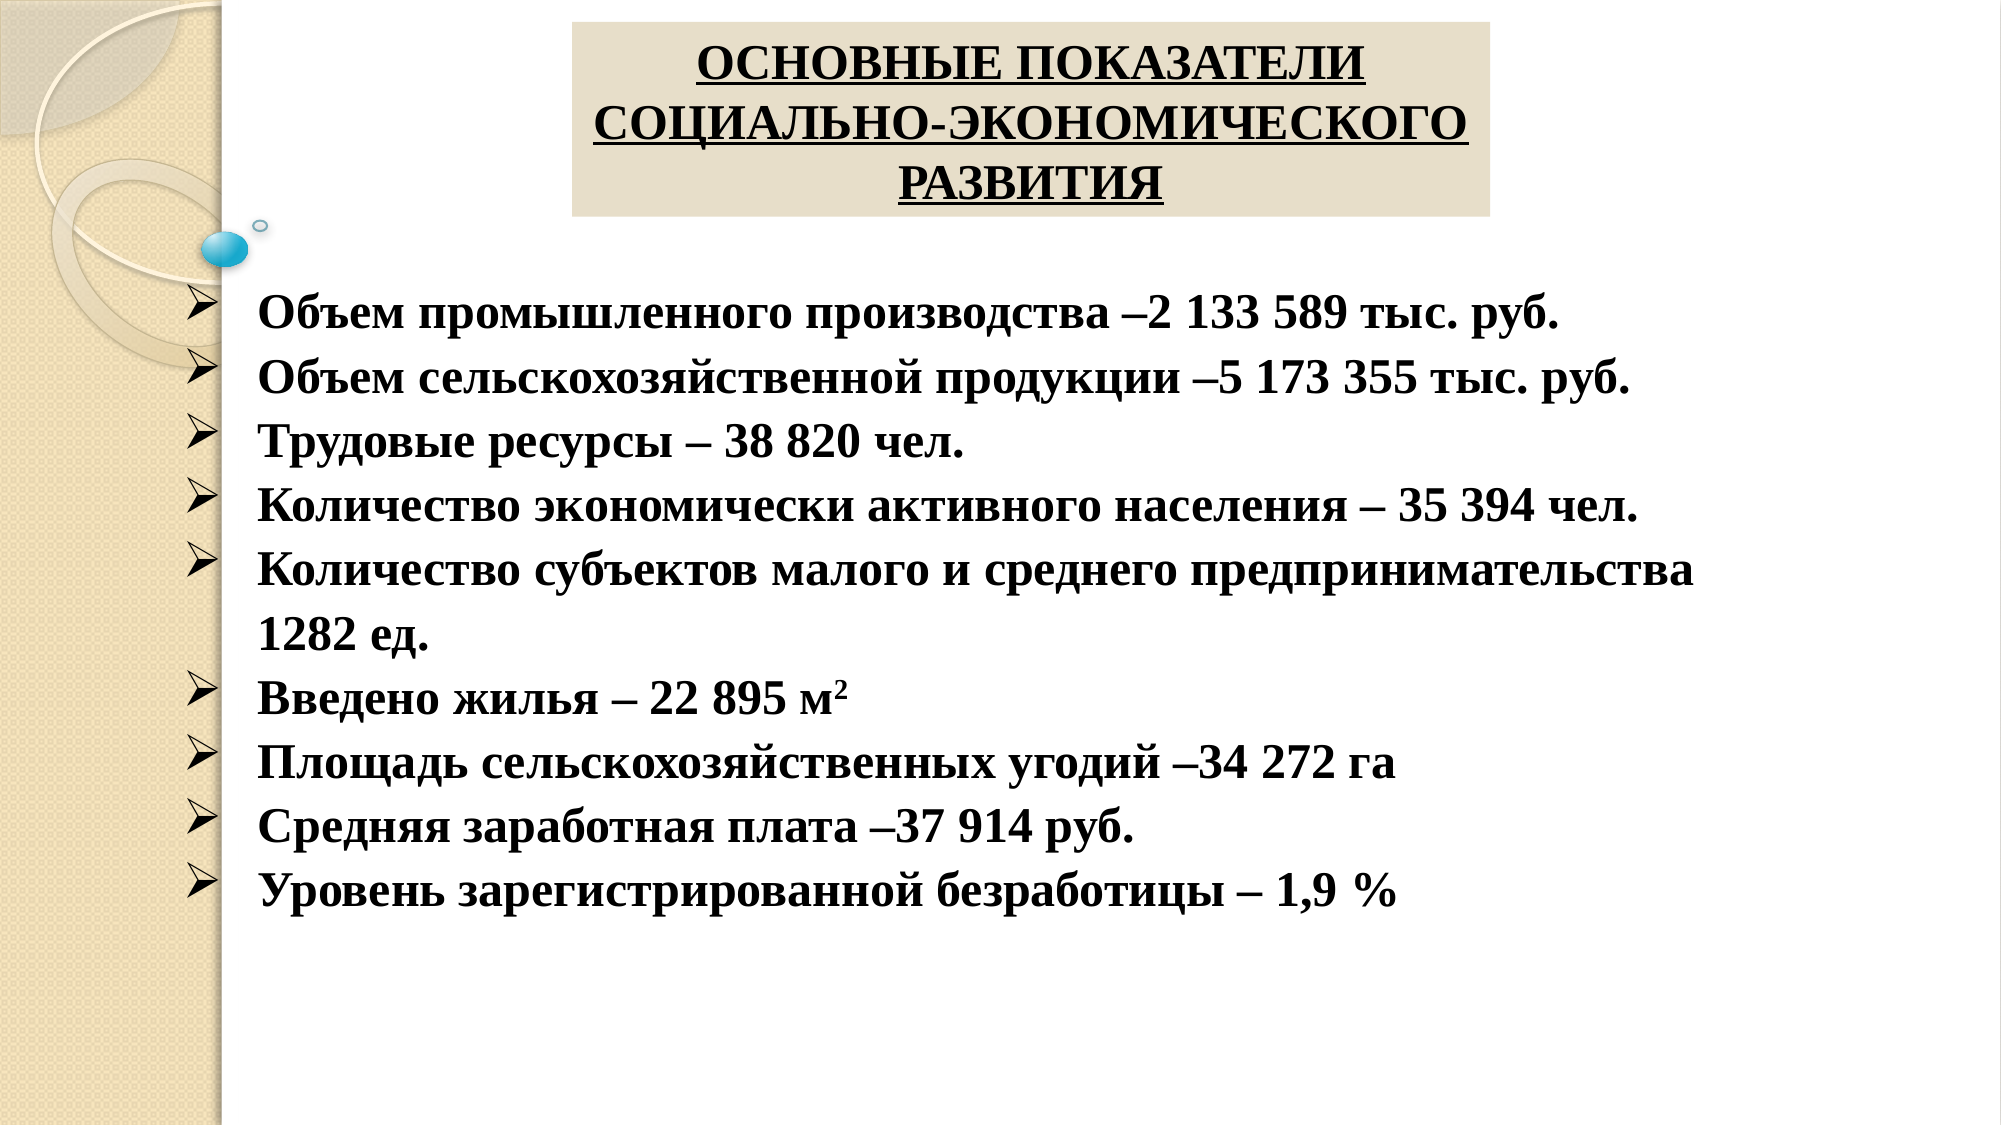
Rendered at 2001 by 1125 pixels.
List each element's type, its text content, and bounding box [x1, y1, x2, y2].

text_box ОСНОВНЫЕ ПОКАЗАТЕЛИ СОЦИАЛЬНО-ЭКОНОМИЧЕСКОГО РАЗВИТИЯ [572, 21, 1491, 217]
text_box Объем промышленного производства –2 133 589 тыс. руб. Объем сельскохозяйственной продукции –5 173 355 тыс. руб. Трудовые ресурсы – 38 820 чел. Количество экономически активного населения – 35 394 чел. Количество субъектов малого и среднего предпринимательства 1282 ед. Введено жилья – 22 895 м2 Площадь сельскохозяйственных угодий –34 272 га Средняя заработная плата –37 914 руб. Уровень зарегистрированной безработицы – 1,9 % [35, 267, 1744, 924]
